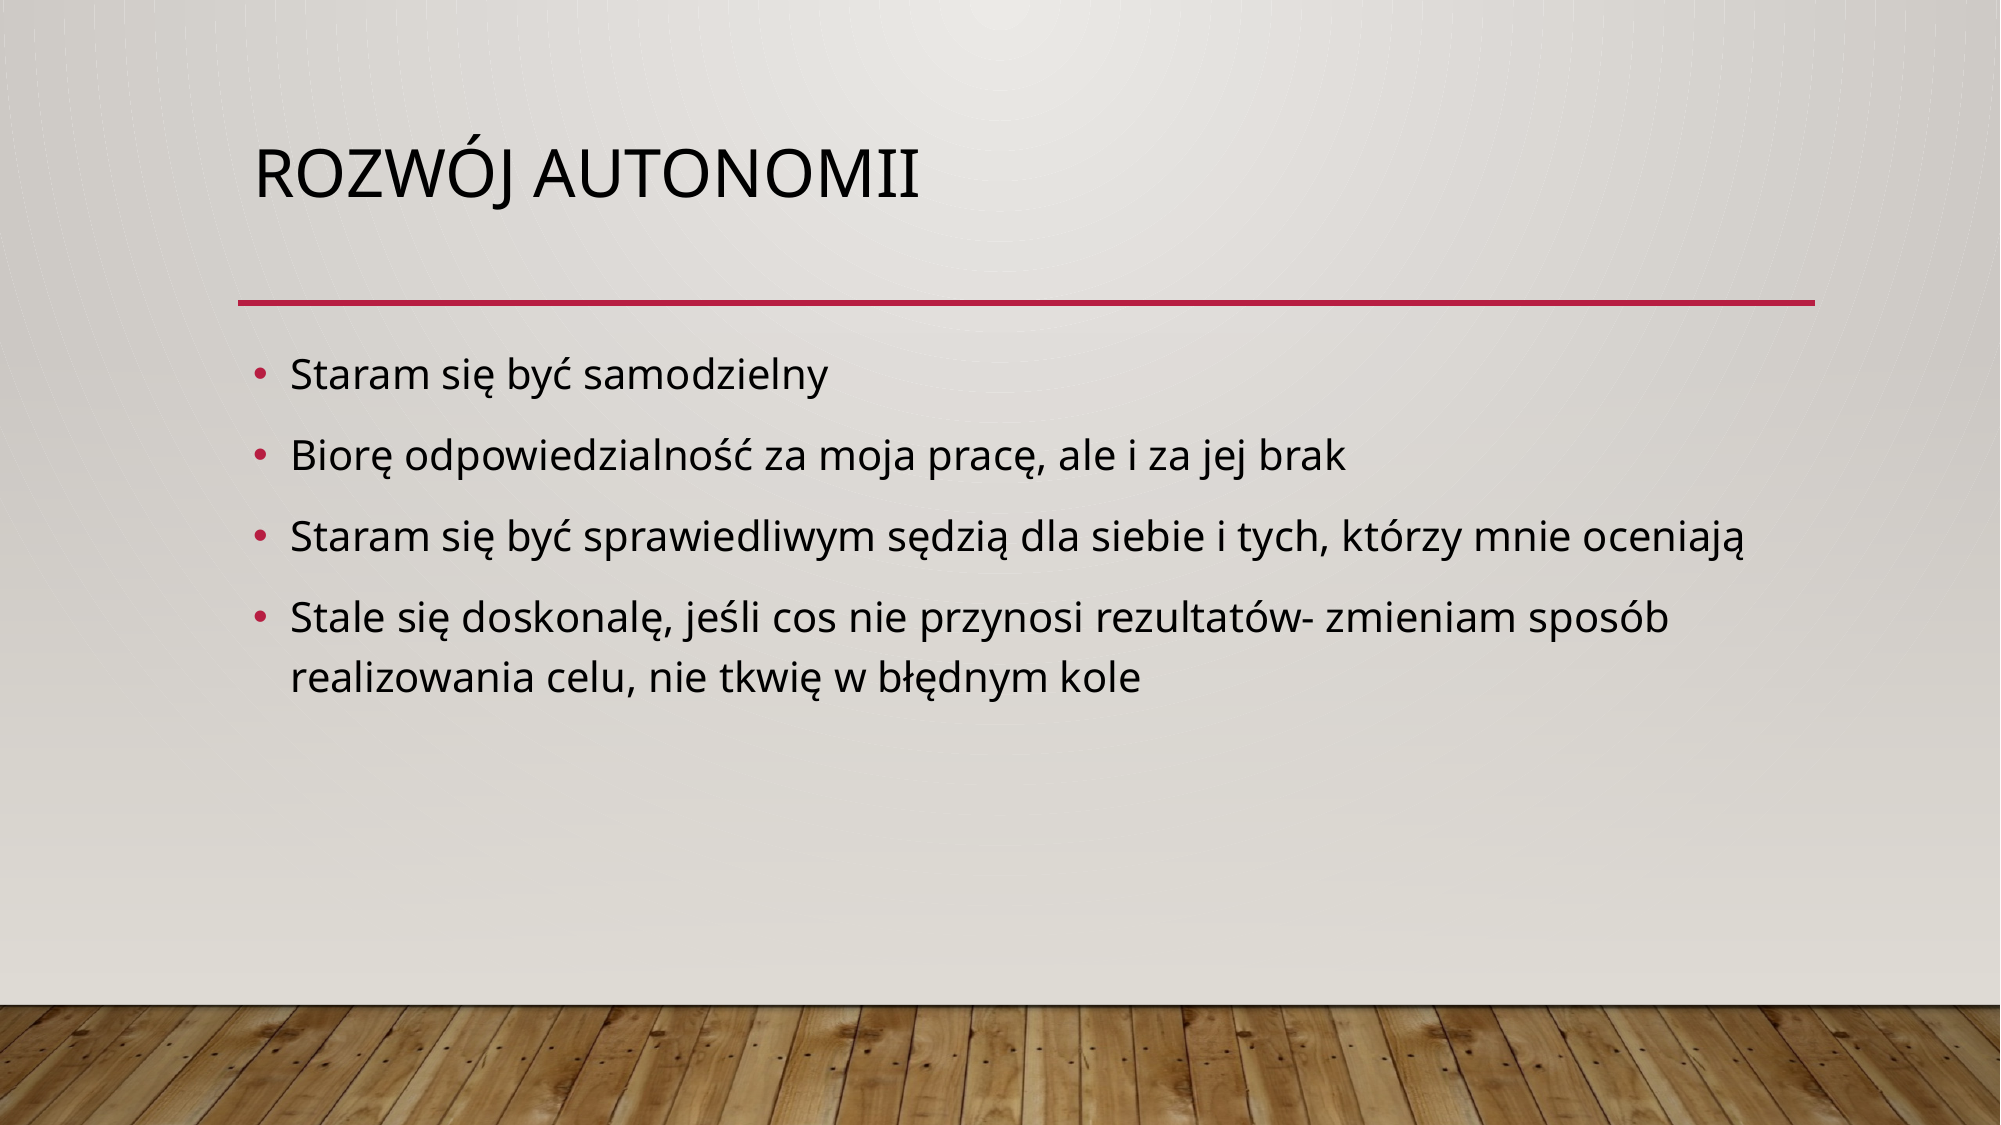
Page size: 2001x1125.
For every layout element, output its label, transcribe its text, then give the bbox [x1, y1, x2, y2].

picture [0, 1005, 2000, 1125]
list Staram się być samodzielny Biorę odpowiedzialność za moja pracę, ale i za jej brak Staram się być sprawiedliwym sędzią dla siebie i tych, którzy mnie oceniają Stale się doskonalę, jeśli cos nie przynosi rezultatów- zmieniam sposób realizowania celu, nie tkwię w błędnym kole [238, 330, 1814, 897]
title Rozwój autonomii [238, 131, 1814, 305]
